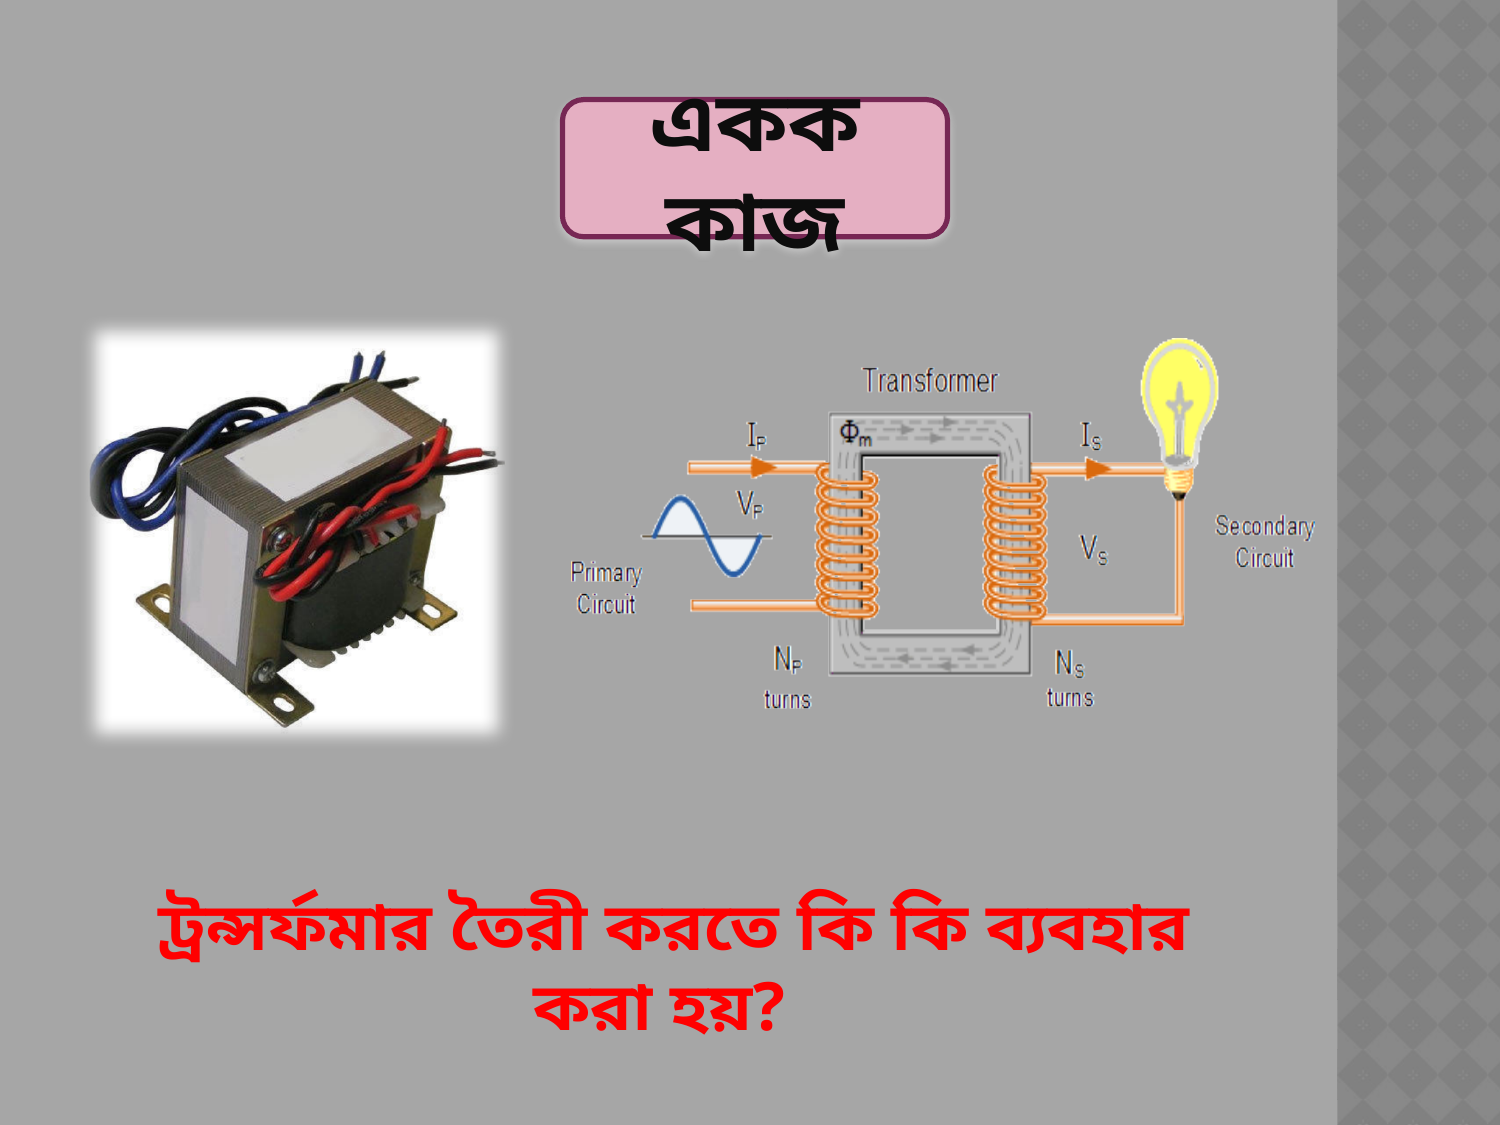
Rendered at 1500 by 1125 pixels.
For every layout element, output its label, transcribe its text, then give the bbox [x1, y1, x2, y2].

picture [570, 337, 1315, 717]
text_box ট্রন্সর্ফমার তৈরী করতে কি কি ব্যবহার করা হয়? [84, 876, 1265, 1052]
text_box একক কাজ [559, 96, 951, 240]
picture [77, 312, 516, 752]
